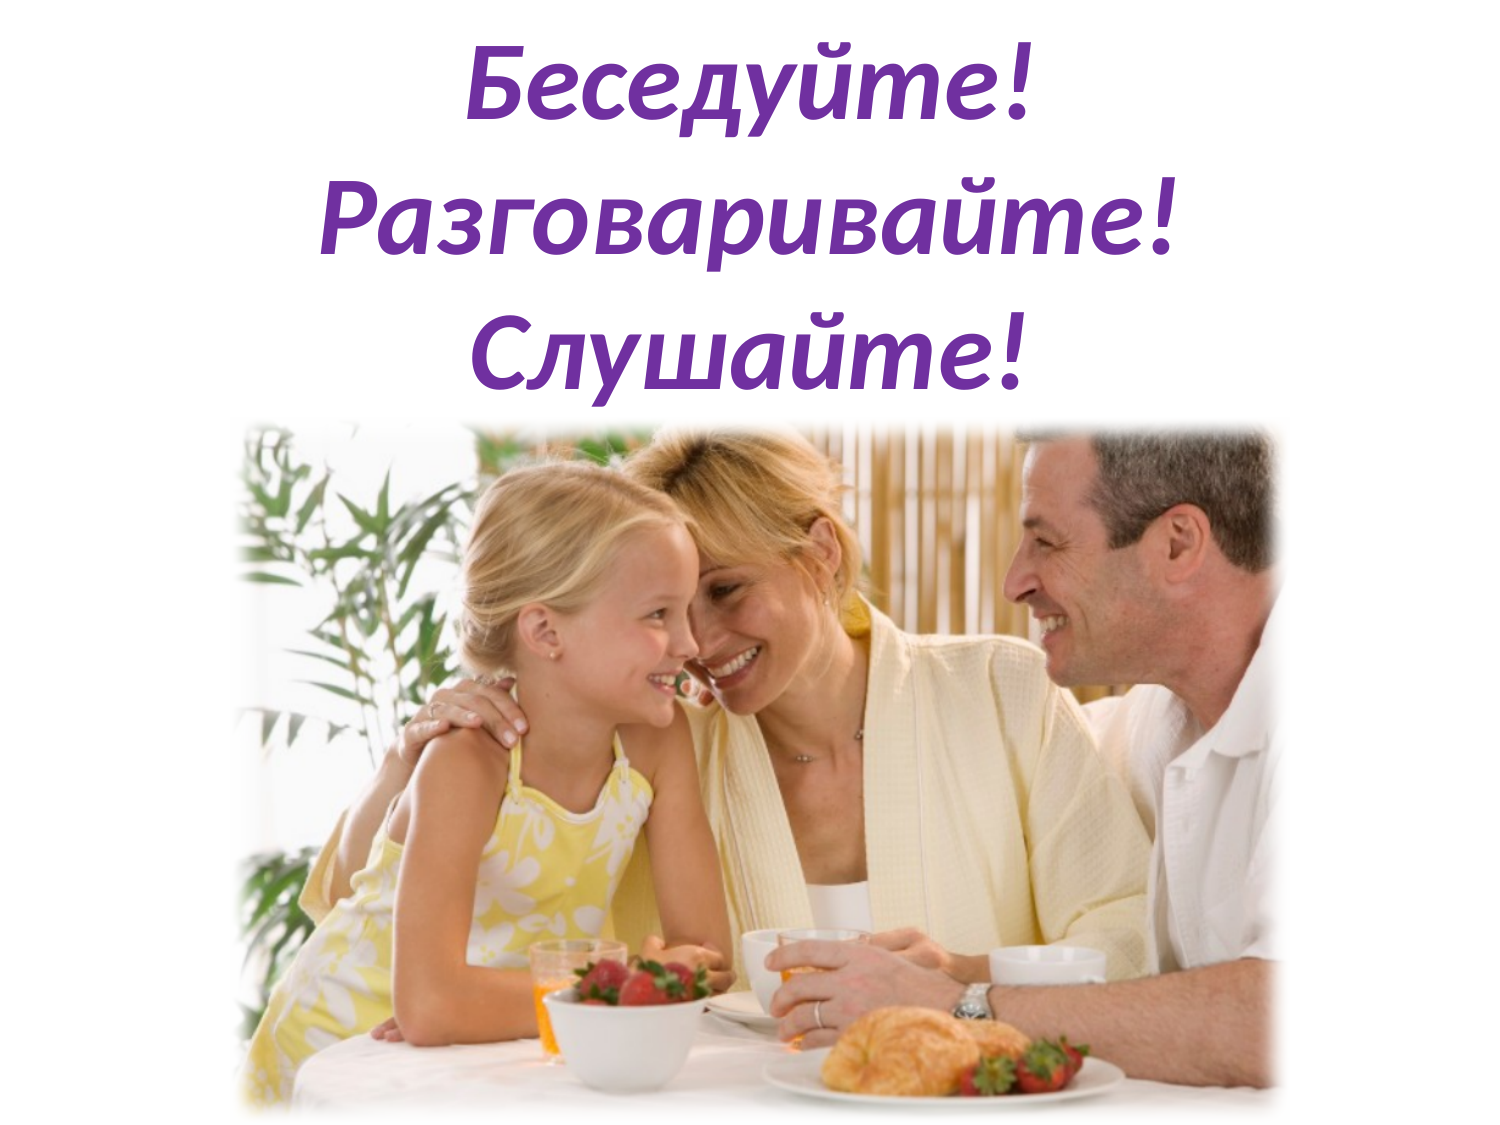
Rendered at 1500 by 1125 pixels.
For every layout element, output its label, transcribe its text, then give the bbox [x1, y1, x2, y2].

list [229, 416, 1290, 1125]
title Беседуйте! Разговаривайте! Слушайте! [75, 45, 1425, 374]
